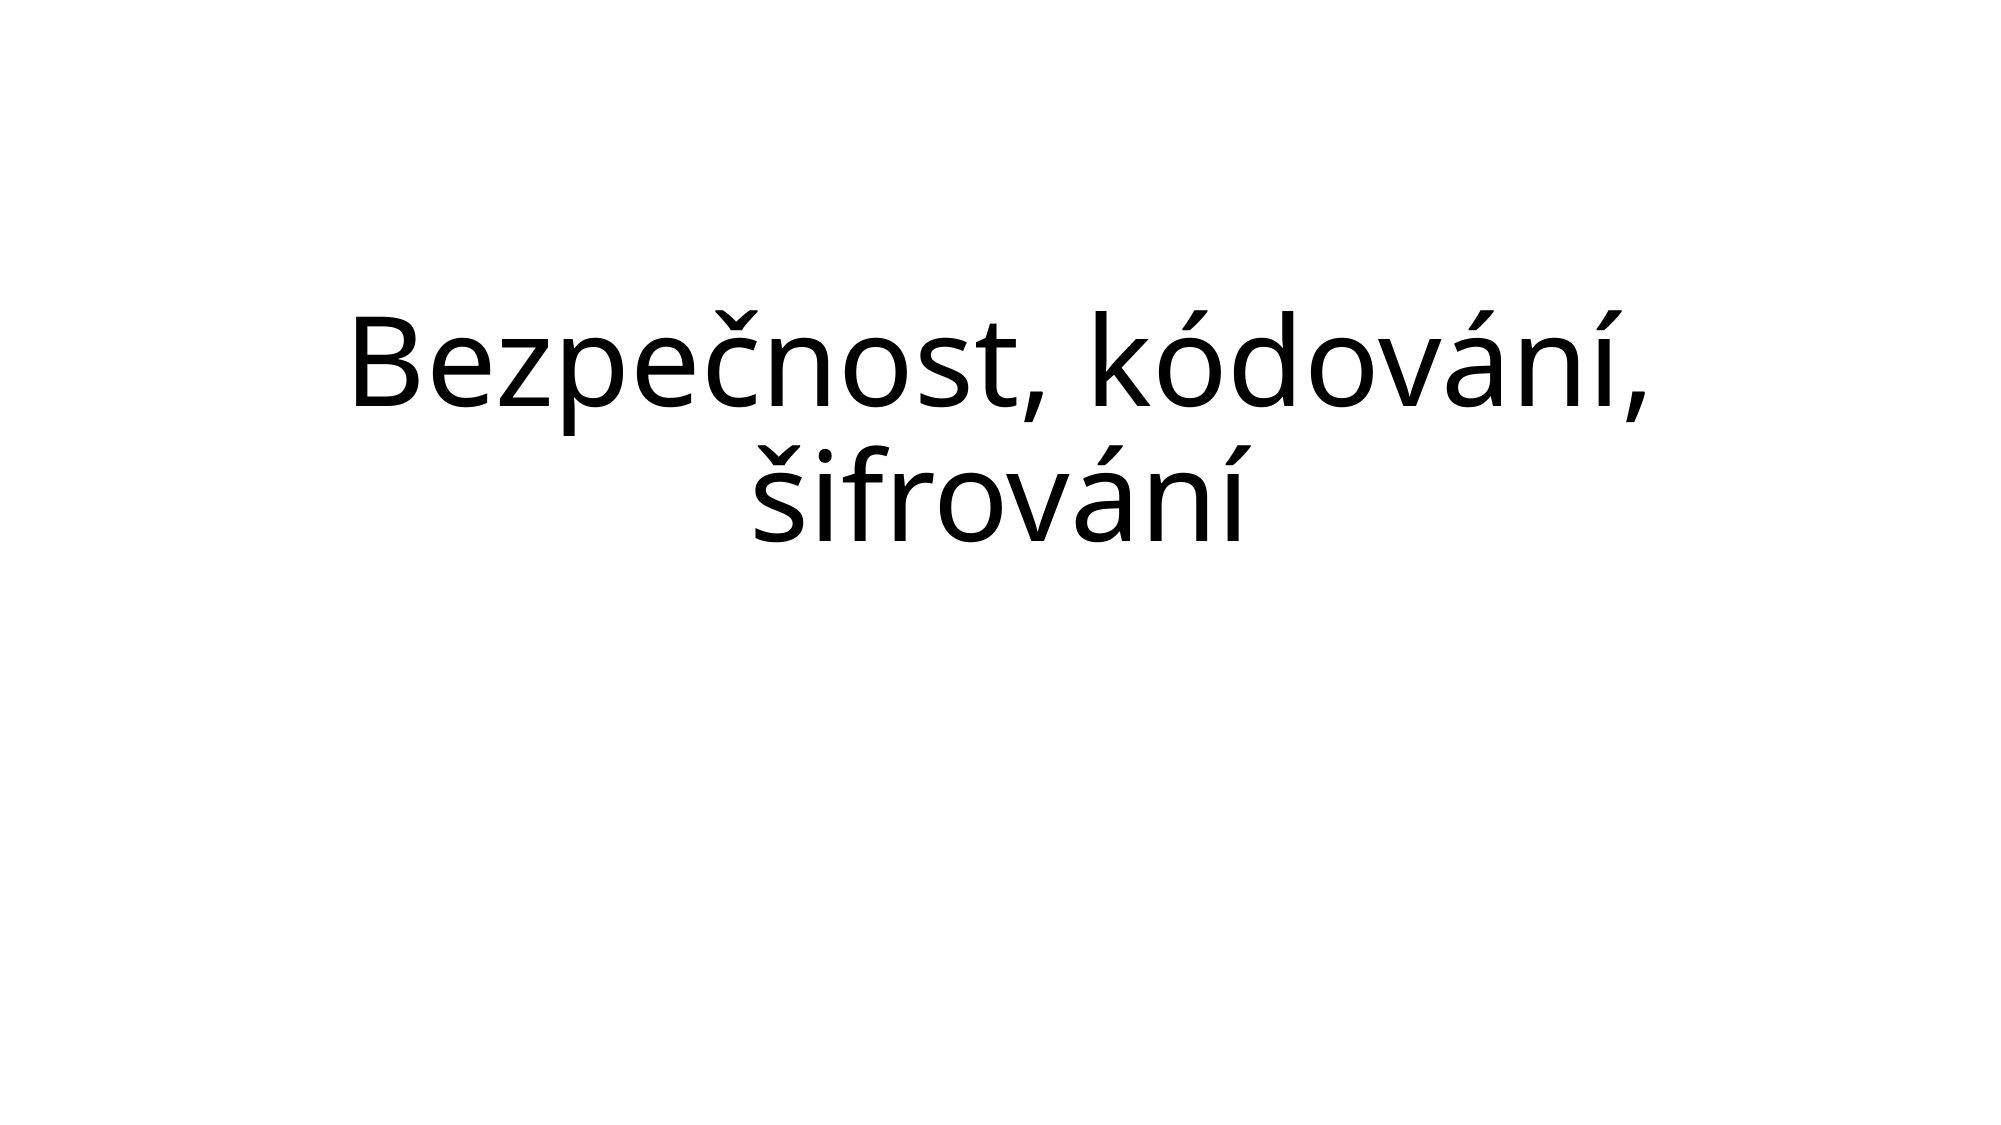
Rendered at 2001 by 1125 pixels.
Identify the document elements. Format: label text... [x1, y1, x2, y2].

title Bezpečnost, kódování, šifrování [249, 184, 1750, 576]
